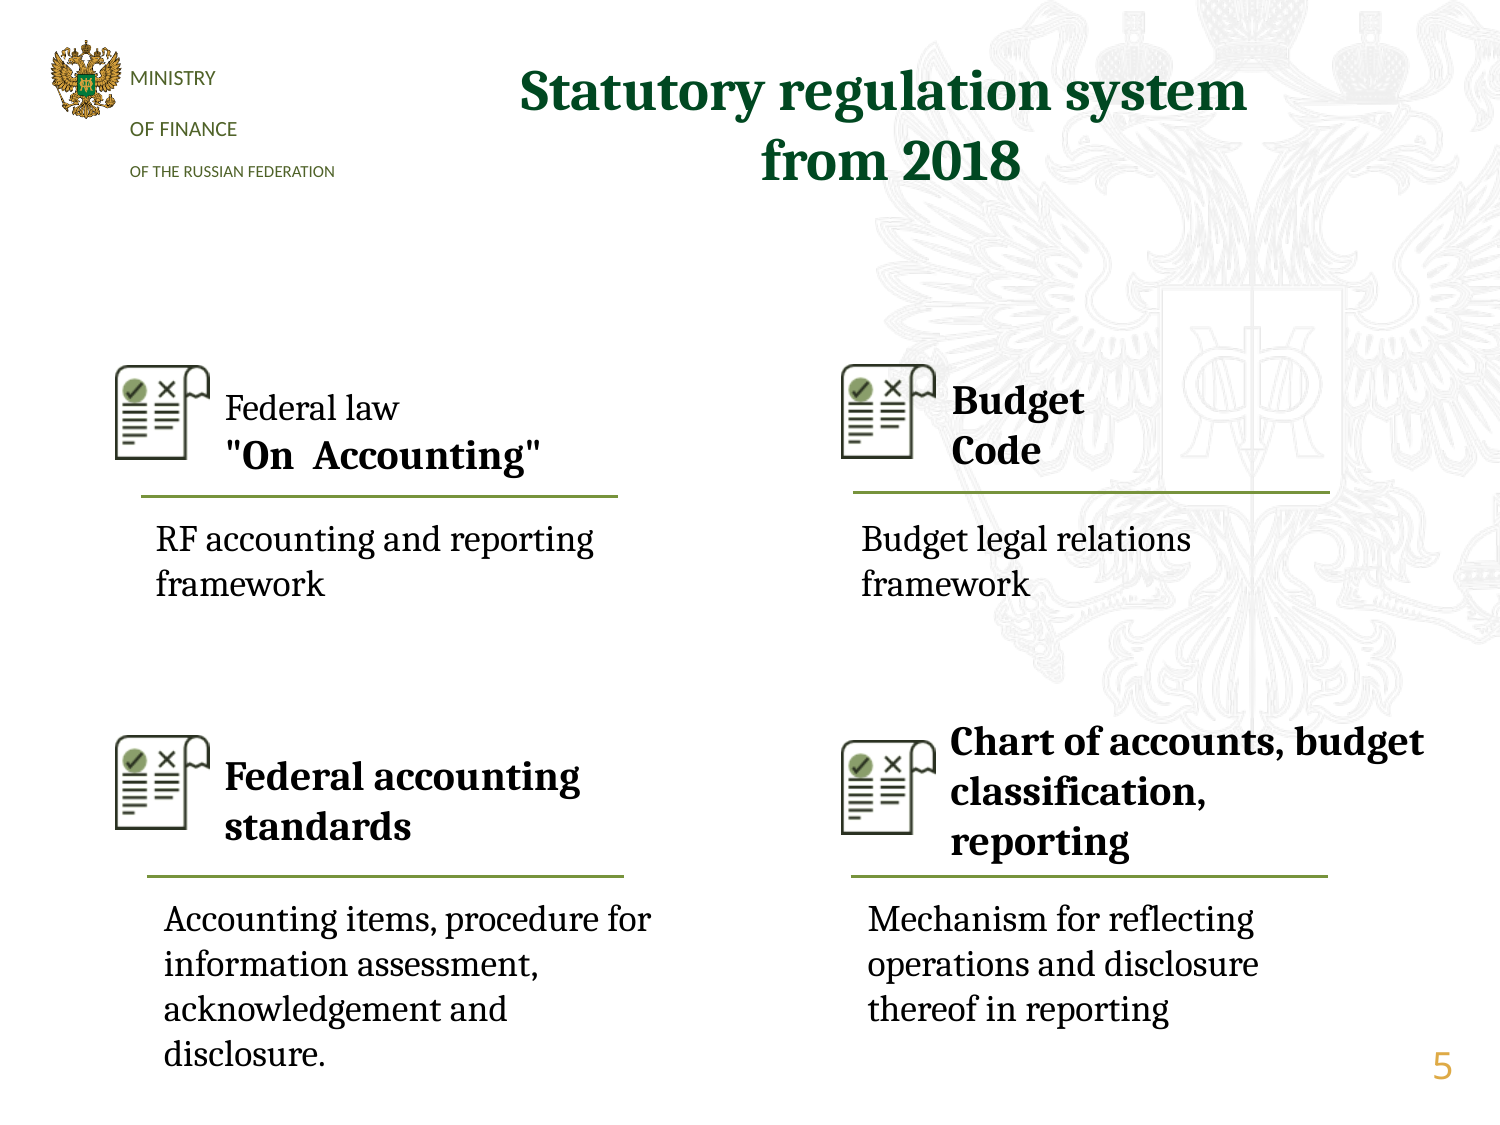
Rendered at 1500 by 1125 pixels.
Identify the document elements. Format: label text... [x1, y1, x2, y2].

text_box Federal law "On Accounting" [209, 375, 625, 486]
text_box Mechanism for reflecting operations and disclosure thereof in reporting [852, 886, 1377, 1037]
text_box Chart of accounts, budget classification, reporting [935, 706, 1469, 872]
picture [115, 735, 211, 831]
text_box Federal accounting standards [209, 741, 680, 856]
text_box Accounting items, procedure for information assessment, acknowledgement and disclosure. [148, 886, 673, 1082]
picture [840, 363, 936, 459]
text_box Statutory regulation system from 2018 [360, 24, 1424, 220]
picture [840, 740, 936, 836]
picture [115, 365, 211, 461]
text_box Budget Code [937, 365, 1110, 481]
text_box 5 [1401, 1034, 1469, 1095]
text_box MINISTRY OF FINANCE OF THE RUSSIAN FEDERATION [124, 38, 355, 226]
text_box Budget legal relations framework [846, 506, 1371, 612]
text_box RF accounting and reporting framework [140, 506, 665, 612]
